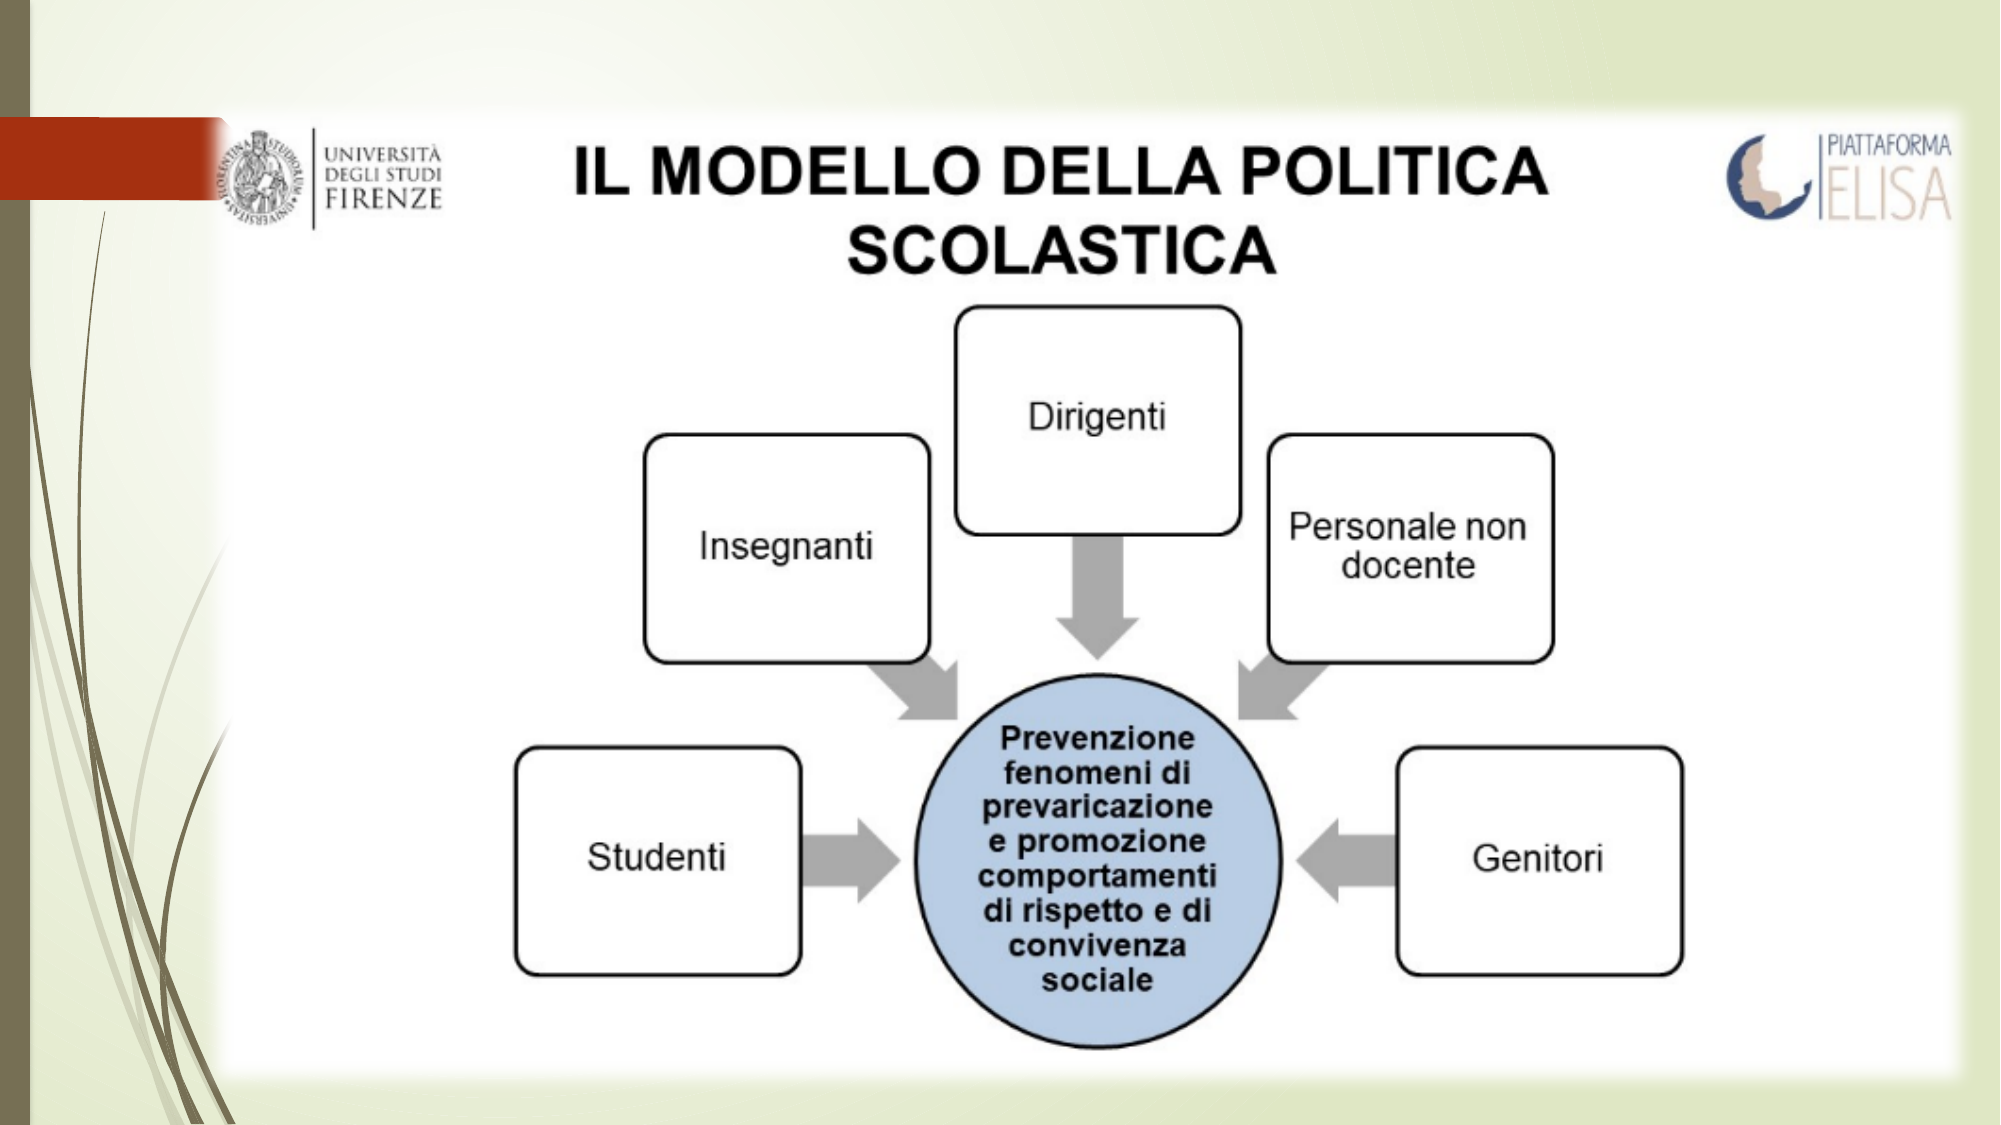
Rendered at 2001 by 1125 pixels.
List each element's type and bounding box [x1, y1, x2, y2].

picture [199, 95, 1978, 1097]
